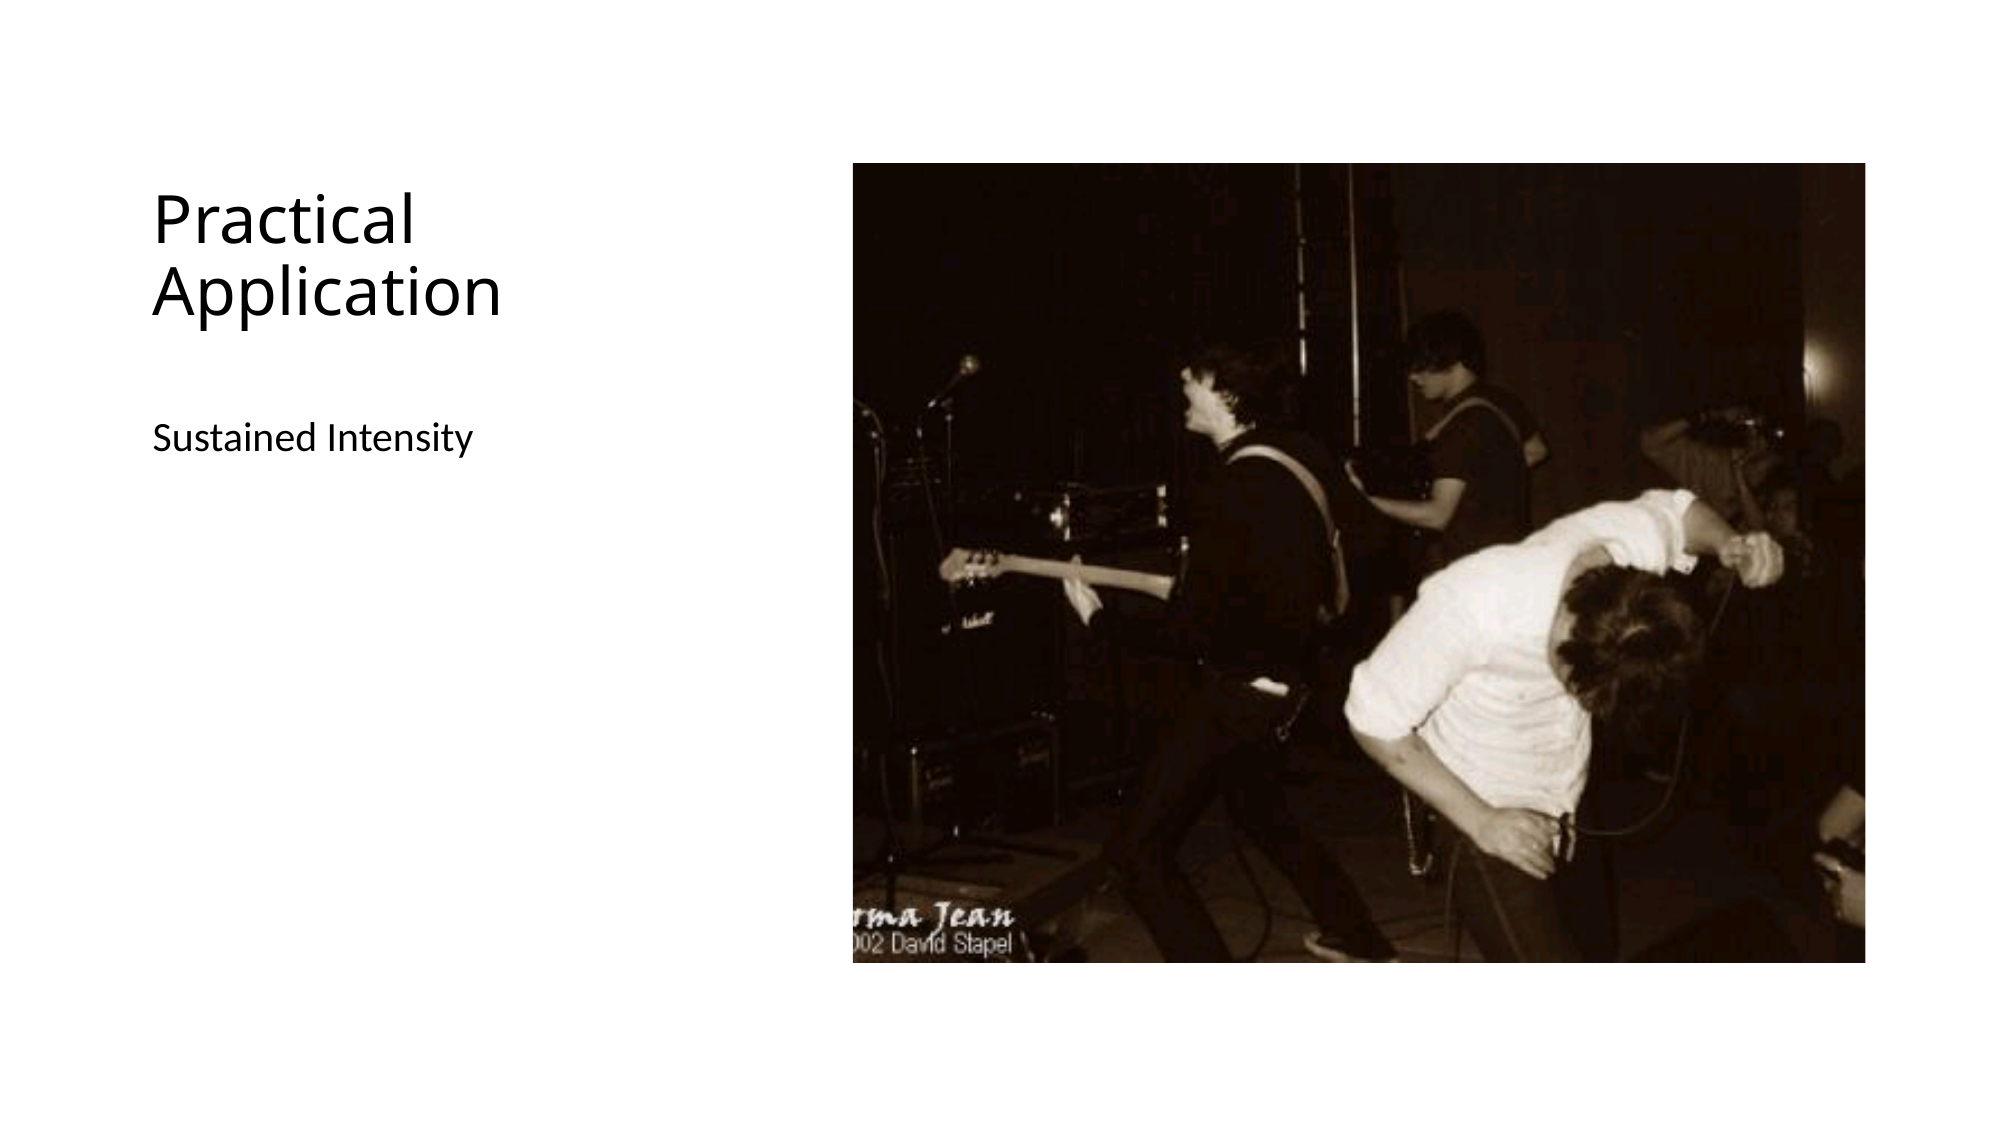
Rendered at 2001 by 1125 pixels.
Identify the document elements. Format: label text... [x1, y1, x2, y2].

picture [852, 163, 1866, 963]
title Practical Application [137, 75, 783, 337]
list Sustained Intensity [137, 337, 783, 963]
